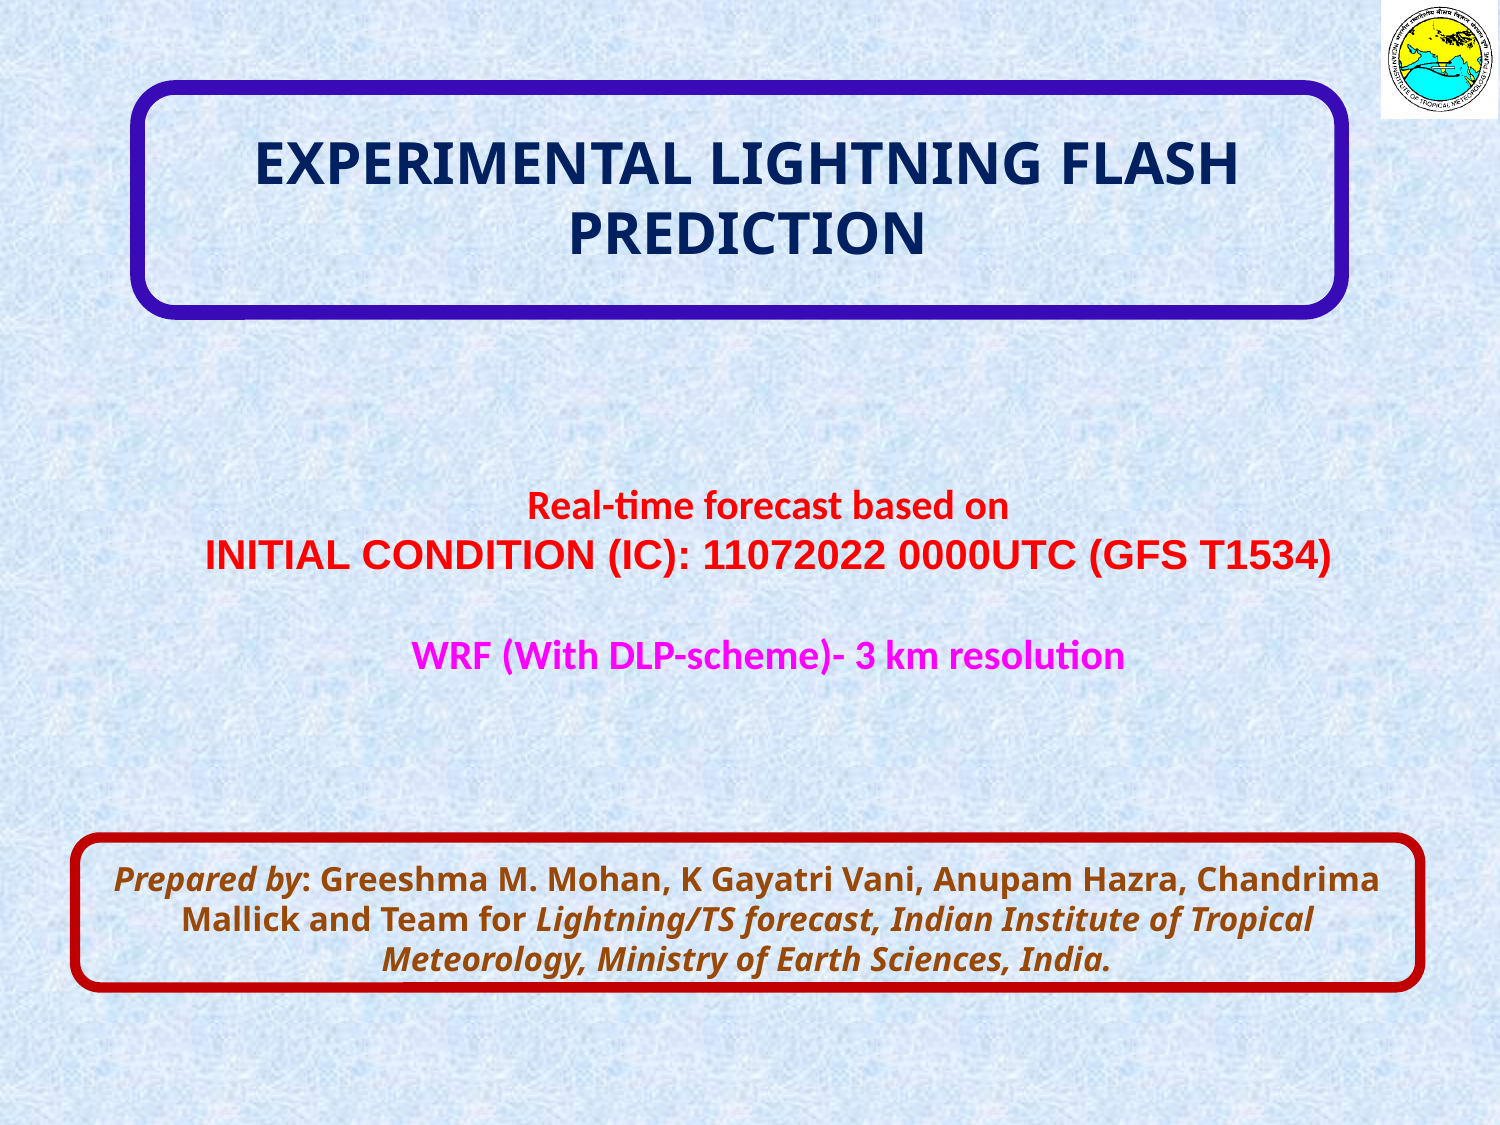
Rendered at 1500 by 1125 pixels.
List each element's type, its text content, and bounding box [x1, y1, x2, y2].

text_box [62, 837, 1433, 988]
text_box Real-time forecast based on INITIAL CONDITION (IC): 11072022 0000UTC (GFS T1534) WRF (With DLP-scheme)- 3 km resolution [87, 470, 1450, 686]
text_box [137, 87, 1357, 313]
picture [0, 0, 1500, 1125]
